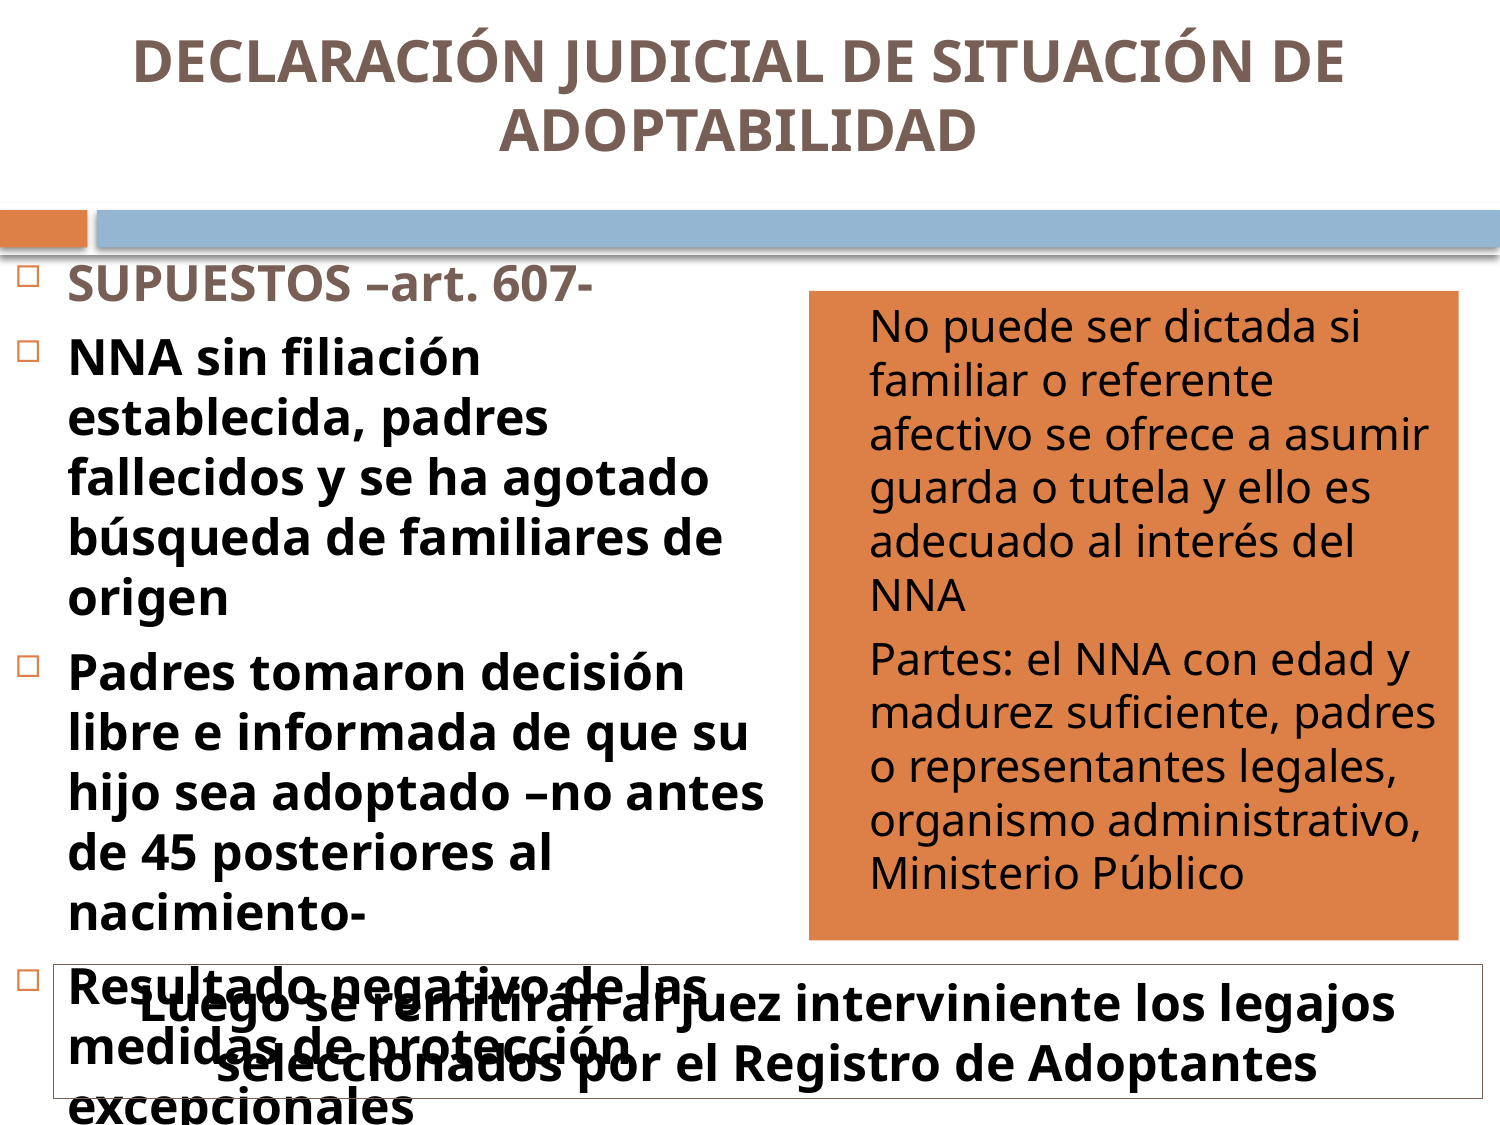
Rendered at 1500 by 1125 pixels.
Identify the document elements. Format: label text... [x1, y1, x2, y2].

text_box Luego se remitirán al juez interviniente los legajos seleccionados por el Registro de Adoptantes [53, 964, 1483, 1099]
list No puede ser dictada si familiar o referente afectivo se ofrece a asumir guarda o tutela y ello es adecuado al interés del NNA Partes: el NNA con edad y madurez suficiente, padres o representantes legales, organismo administrativo, Ministerio Público [809, 290, 1459, 941]
title DECLARACIÓN JUDICIAL DE SITUACIÓN DE ADOPTABILIDAD [53, 0, 1425, 188]
list SUPUESTOS –art. 607- NNA sin filiación establecida, padres fallecidos y se ha agotado búsqueda de familiares de origen Padres tomaron decisión libre e informada de que su hijo sea adoptado –no antes de 45 posteriores al nacimiento- Resultado negativo de las medidas de protección excepcionales [0, 243, 798, 994]
